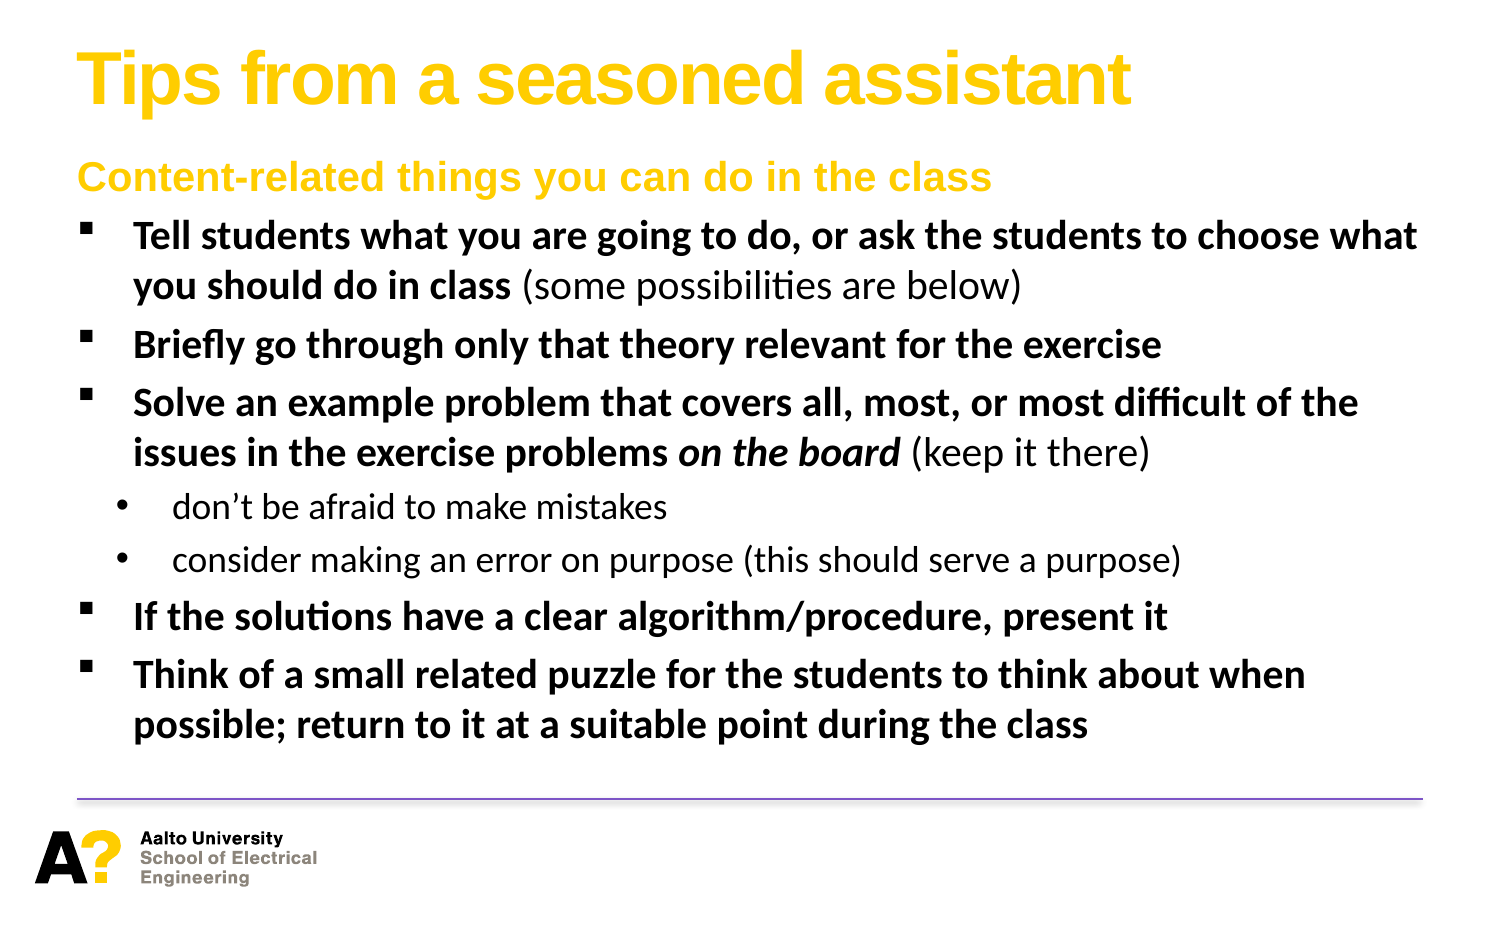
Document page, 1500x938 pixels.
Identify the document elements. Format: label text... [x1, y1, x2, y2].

title Tips from a seasoned assistant [76, 43, 1424, 149]
list Content-related things you can do in the class Tell students what you are going to do, or ask the students to choose what you should do in class (some possibilities are below) Briefly go through only that theory relevant for the exercise Solve an example problem that covers all, most, or most difficult of the issues in the exercise problems on the board (keep it there) don’t be afraid to make mistakes consider making an error on purpose (this should serve a purpose) If the solutions have a clear algorithm/procedure, present it Think of a small related puzzle for the students to think about when possible; return to it at a suitable point during the class [76, 149, 1424, 800]
